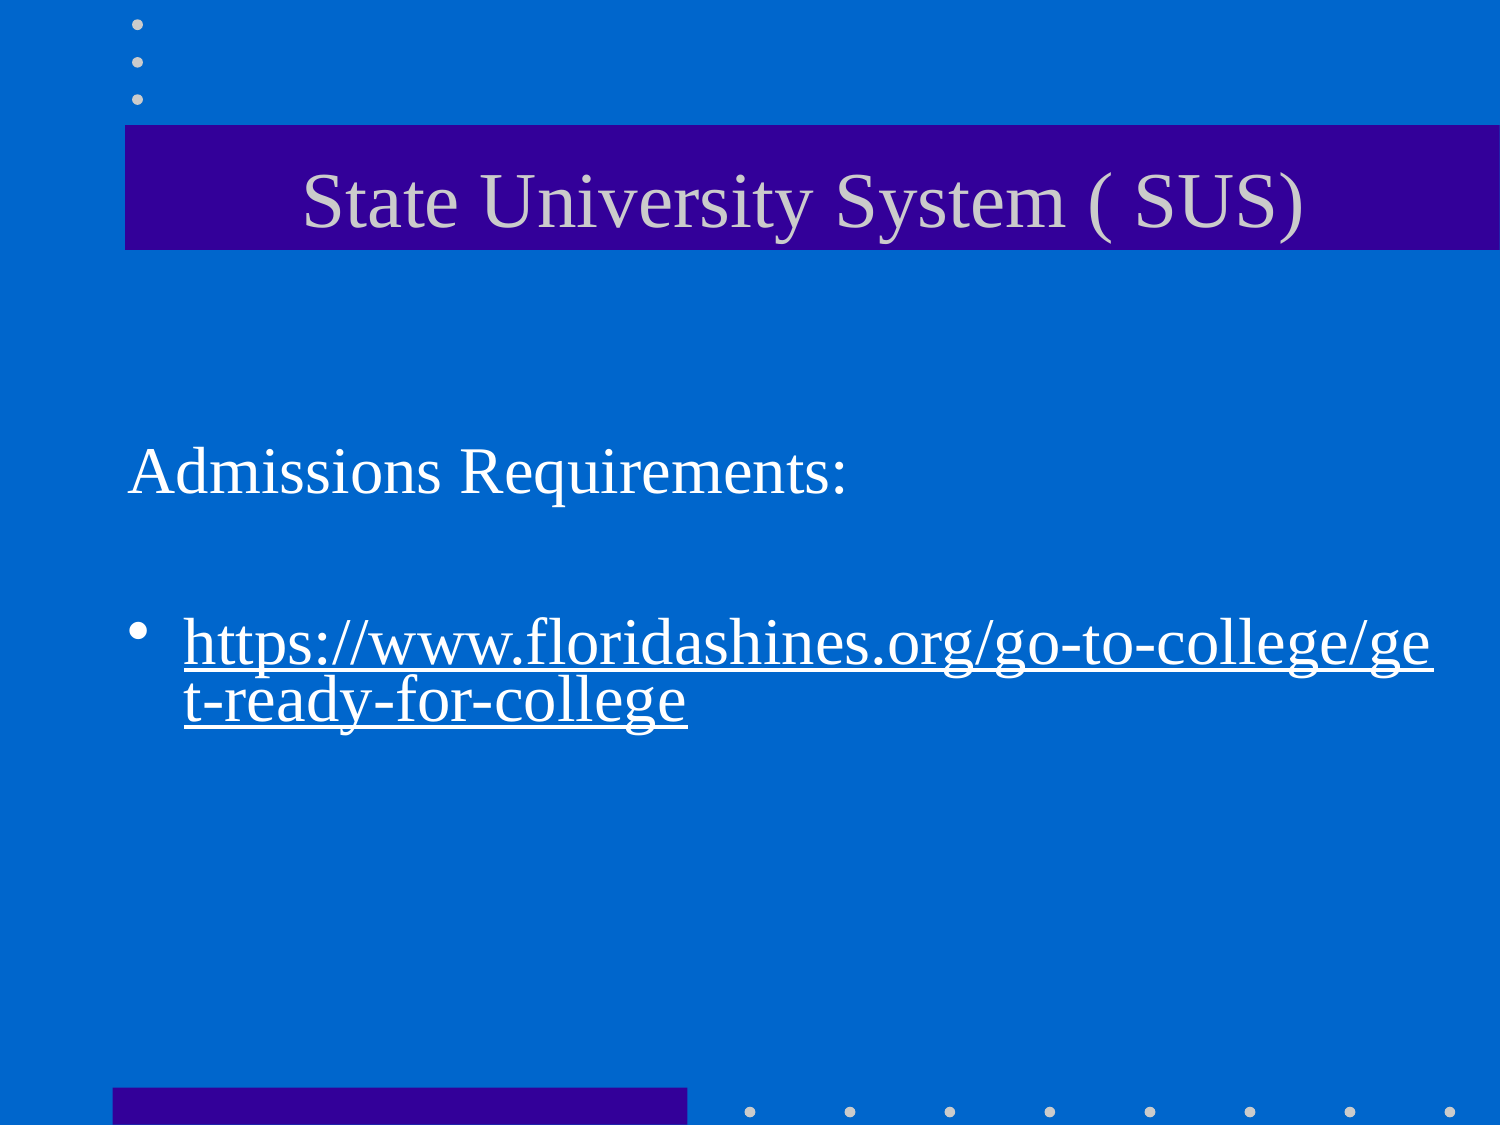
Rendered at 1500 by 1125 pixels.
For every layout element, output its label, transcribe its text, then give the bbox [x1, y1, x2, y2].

title State University System ( SUS) [24, 99, 1500, 288]
list Admissions Requirements: https://www.floridashines.org/go-to-college/get-ready-for-college [112, 249, 1450, 1050]
